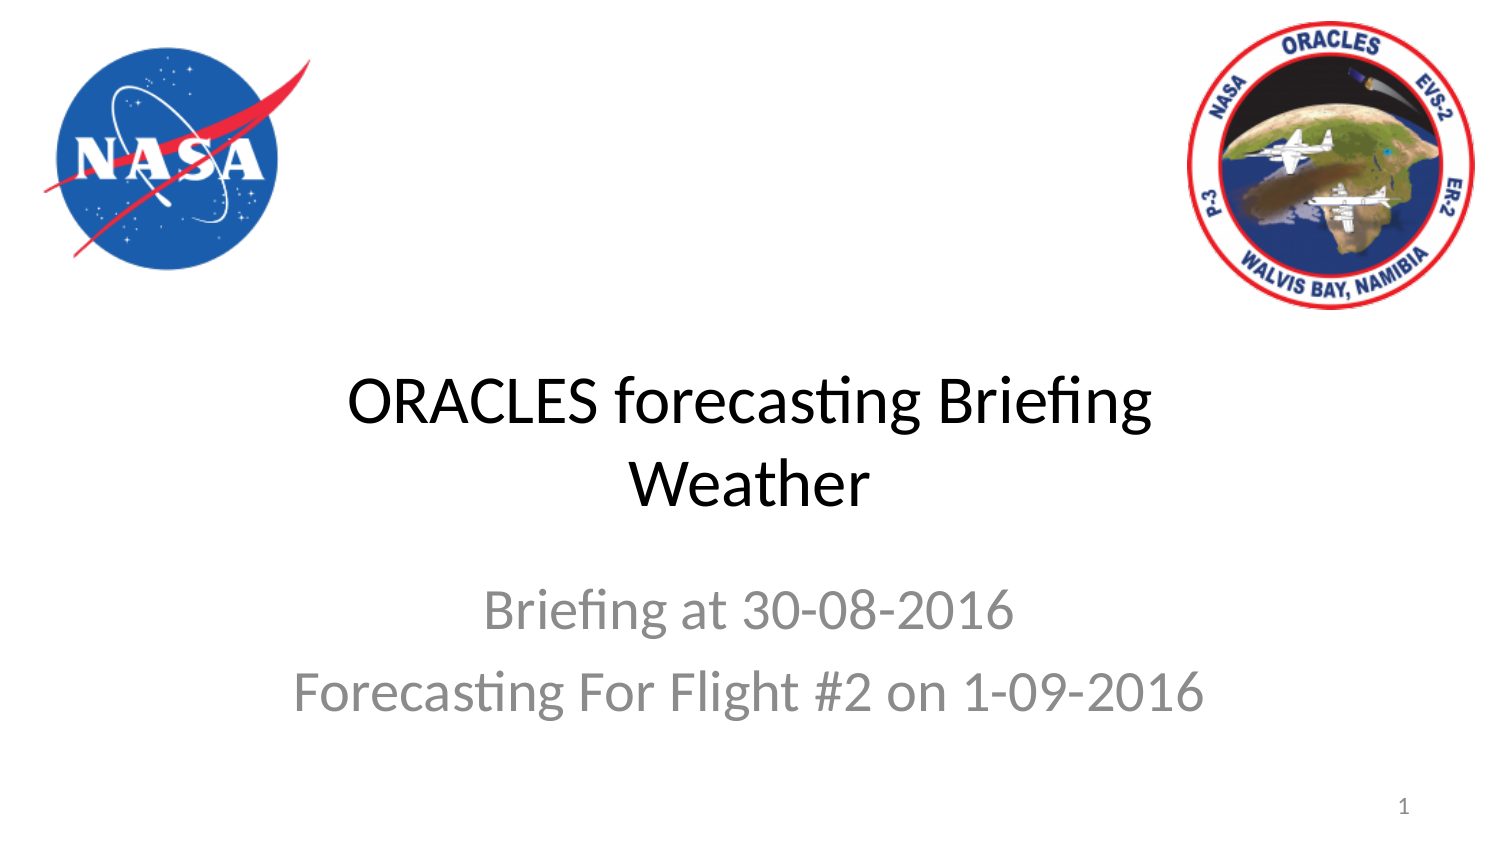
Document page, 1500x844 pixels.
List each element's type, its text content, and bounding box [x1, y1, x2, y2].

picture [1187, 21, 1476, 310]
slide_number 1 [1074, 782, 1425, 827]
subtitle Briefing at 30-08-2016 Forecasting For Flight #2 on 1-09-2016 [225, 562, 1275, 779]
title ORACLES forecasting Briefing Weather [112, 346, 1388, 528]
picture [41, 46, 313, 273]
